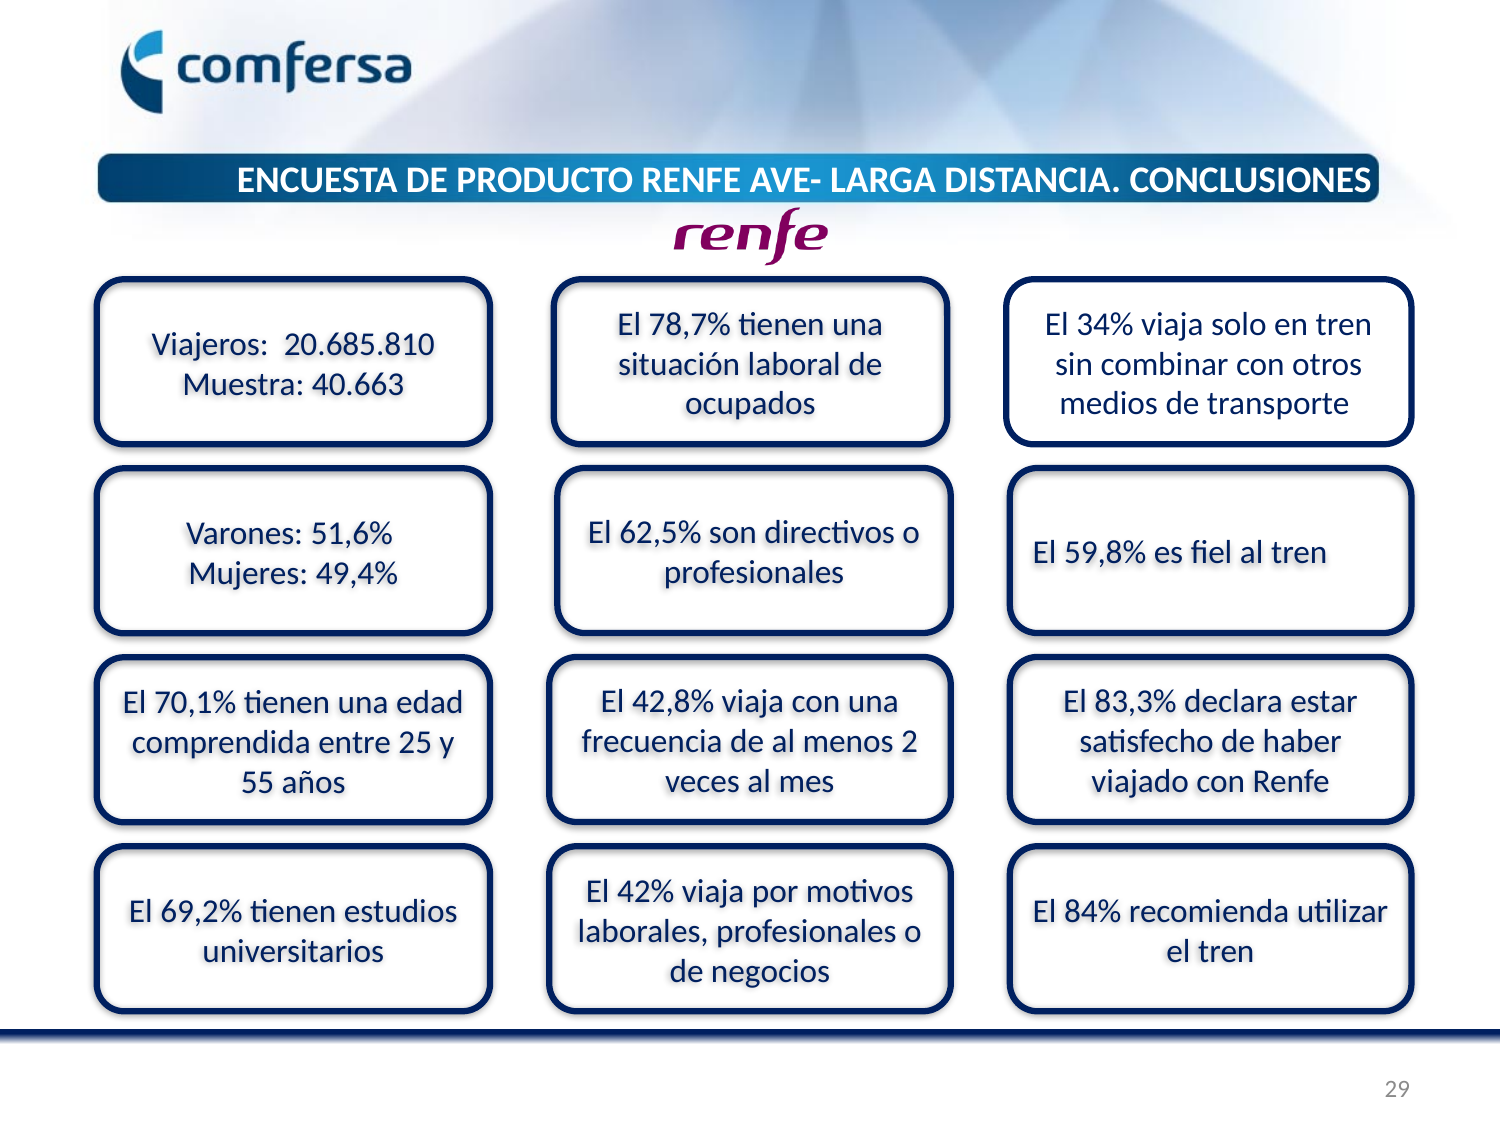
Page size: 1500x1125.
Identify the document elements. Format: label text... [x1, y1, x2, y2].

text_box Varones: 51,6% Mujeres: 49,4% [93, 465, 494, 637]
text_box El 78,7% tienen una situación laboral de ocupados [550, 276, 951, 448]
text_box El 83,3% declara estar satisfecho de haber viajado con Renfe [1009, 656, 1413, 823]
slide_number 29 [1074, 1042, 1425, 1103]
text_box El 84% recomienda utilizar el tren [1009, 845, 1413, 1013]
text_box El 70,1% tienen una edad comprendida entre 25 y 55 años [93, 654, 494, 826]
text_box ENCUESTA DE PRODUCTO RENFE AVE- LARGA DISTANCIA. CONCLUSIONES [206, 147, 1403, 208]
text_box El 42% viaja por motivos laborales, profesionales o de negocios [548, 845, 952, 1013]
text_box El 69,2% tienen estudios universitarios [93, 843, 494, 1015]
text_box El 62,5% son directivos o profesionales [554, 464, 954, 637]
picture [0, 0, 1500, 276]
text_box El 34% viaja solo en tren sin combinar con otros medios de transporte. [1004, 277, 1414, 447]
text_box El 42,8% viaja con una frecuencia de al menos 2 veces al mes [548, 656, 952, 823]
text_box Viajeros: 20.685.810 Muestra: 40.663 [93, 276, 494, 448]
text_box El 59,8% es fiel al tren [1006, 464, 1415, 637]
